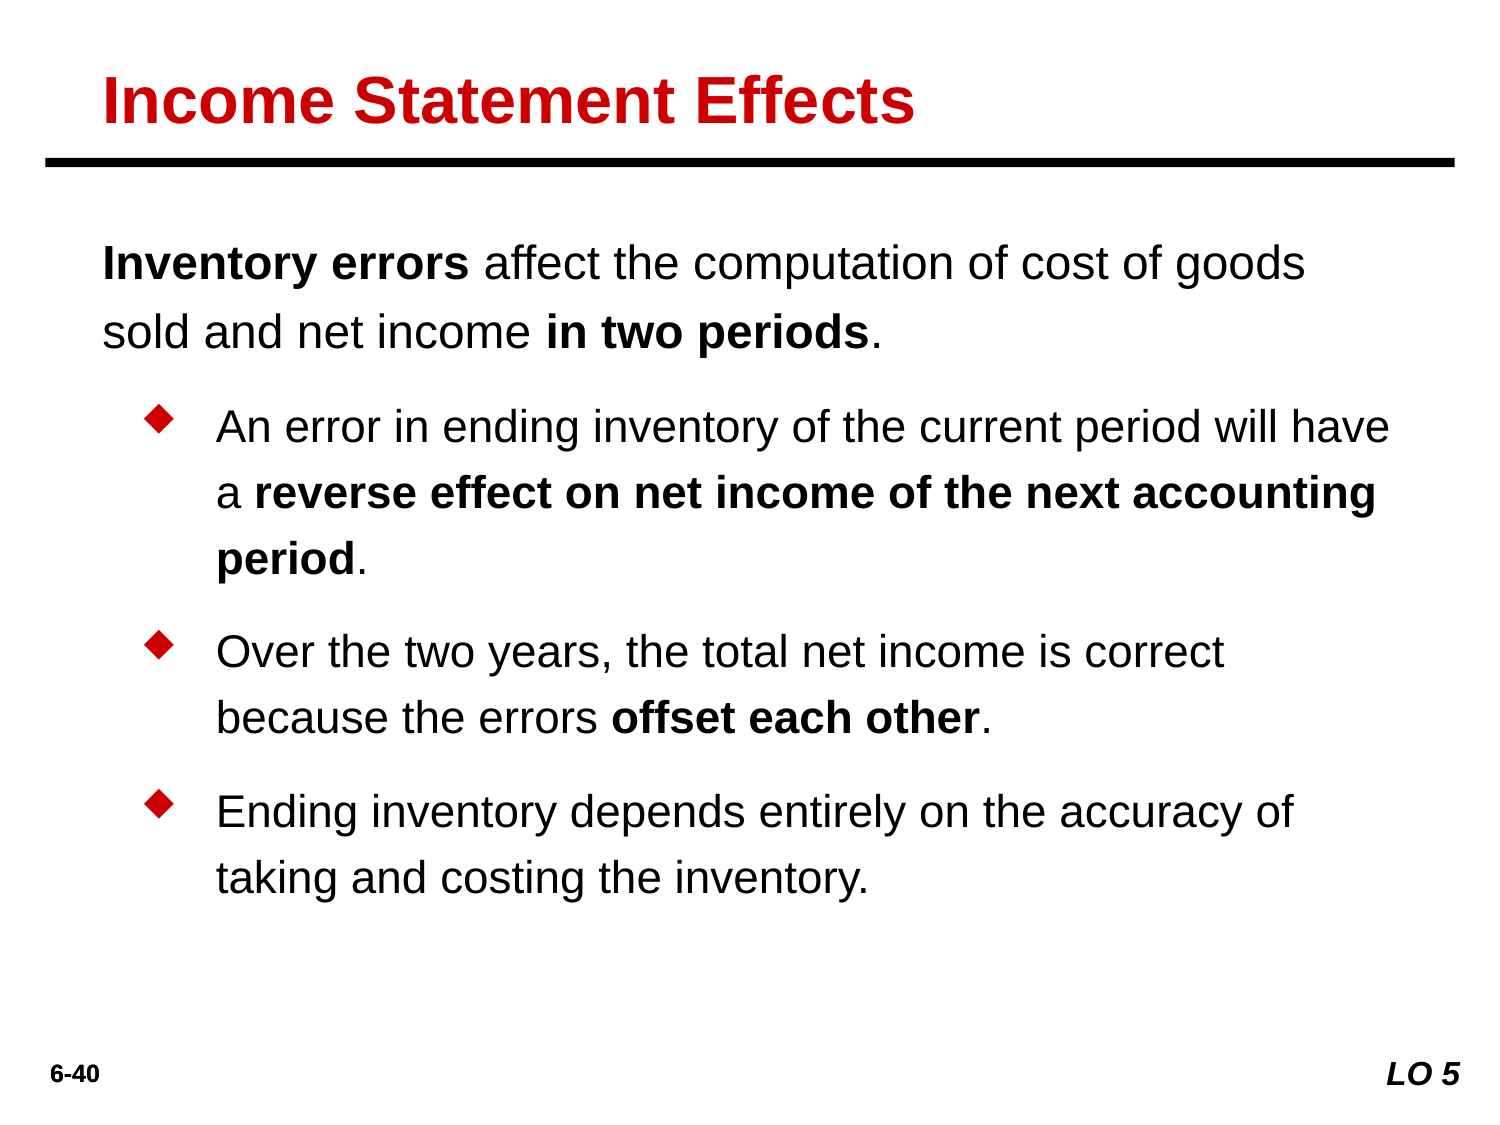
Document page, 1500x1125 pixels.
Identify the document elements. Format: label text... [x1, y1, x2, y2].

text_box LO 5 [1337, 1044, 1475, 1100]
text_box Inventory errors affect the computation of cost of goods sold and net income in two periods. An error in ending inventory of the current period will have a reverse effect on net income of the next accounting period. Over the two years, the total net income is correct because the errors offset each other. Ending inventory depends entirely on the accuracy of taking and costing the inventory. [87, 212, 1407, 910]
text_box Income Statement Effects [87, 50, 1338, 142]
